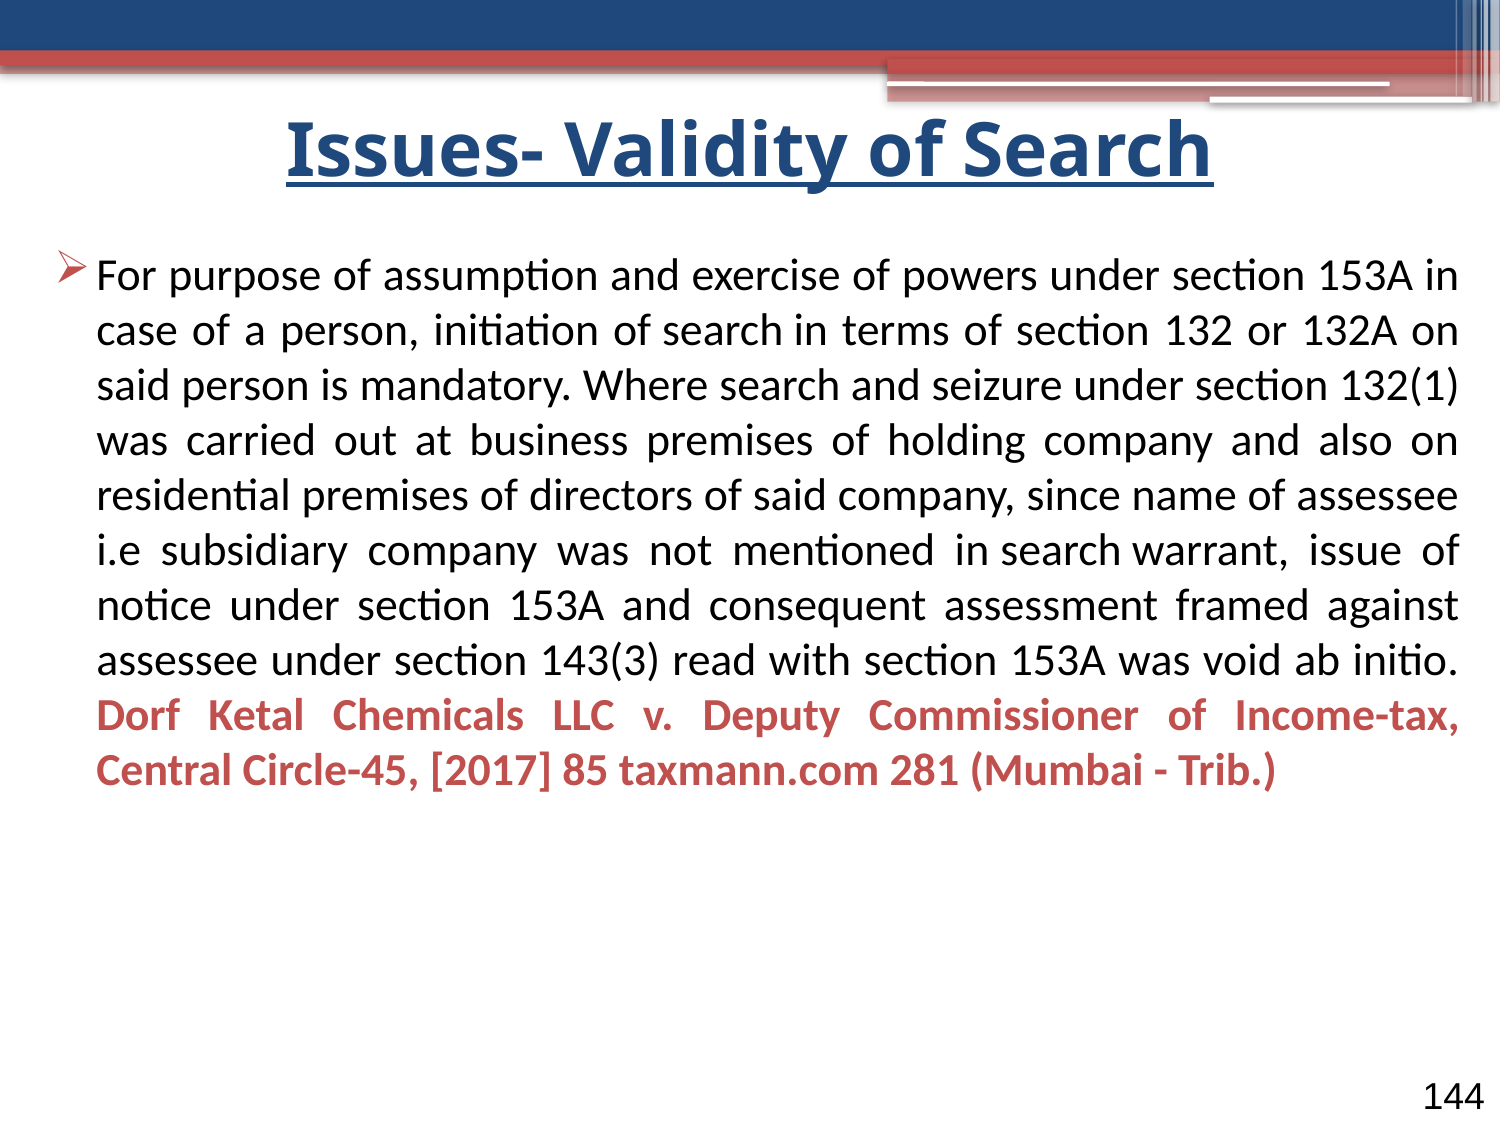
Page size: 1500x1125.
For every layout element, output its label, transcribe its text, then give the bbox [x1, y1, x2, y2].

slide_number 144 [1374, 1064, 1500, 1125]
text_box Issues- Validity of Search [43, 93, 1457, 199]
list For purpose of assumption and exercise of powers under section 153A in case of a person, initiation of search in terms of section 132 or 132A on said person is mandatory. Where search and seizure under section 132(1) was carried out at business premises of holding company and also on residential premises of directors of said company, since name of assessee i.e subsidiary company was not mentioned in search warrant, issue of notice under section 153A and consequent assessment framed against assessee under section 143(3) read with section 153A was void ab initio. Dorf Ketal Chemicals LLC v. Deputy Commissioner of Income-tax, Central Circle-45, [2017] 85 taxmann.com 281 (Mumbai - Trib.) [21, 237, 1475, 1088]
